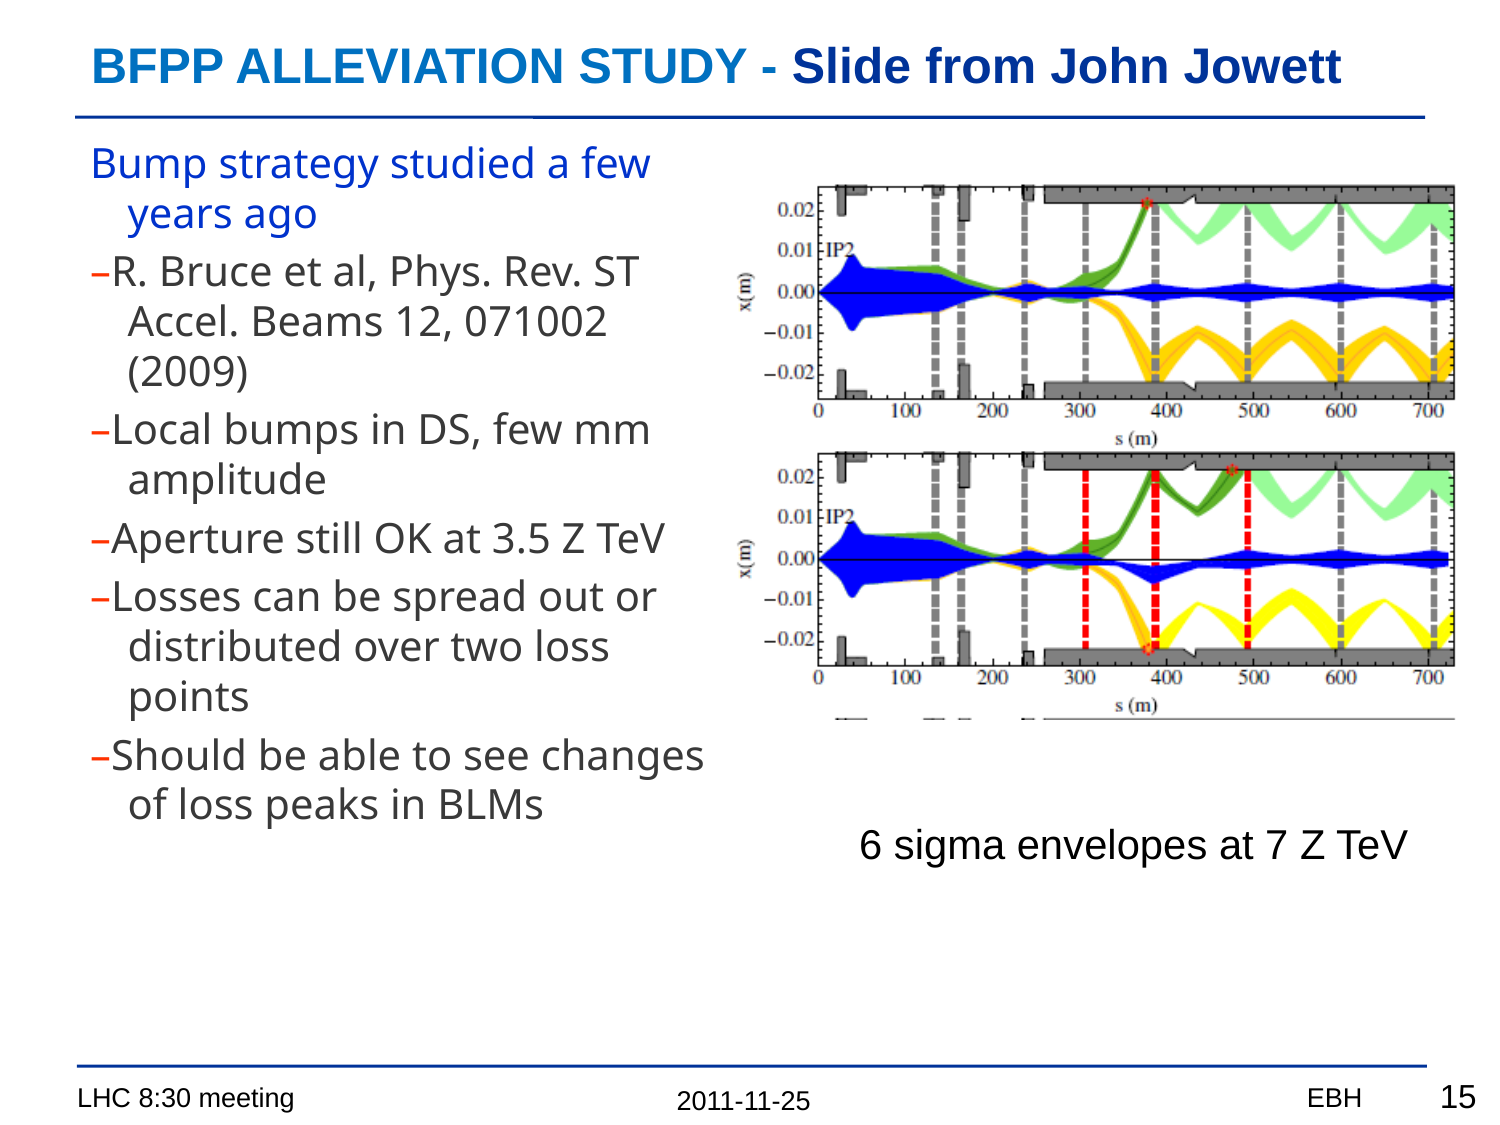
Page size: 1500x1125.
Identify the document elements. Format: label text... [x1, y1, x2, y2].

list Bump strategy studied a few years ago –R. Bruce et al, Phys. Rev. ST Accel. Beams 12, 071002 (2009) –Local bumps in DS, few mm amplitude –Aperture still OK at 3.5 Z TeV –Losses can be spread out or distributed over two loss points –Should be able to see changes of loss peaks in BLMs [74, 128, 727, 1054]
title BFPP ALLEVIATION STUDY - Slide from John Jowett [75, 12, 1425, 116]
picture [714, 172, 1460, 720]
text_box 6 sigma envelopes at 7 Z TeV [844, 775, 1425, 875]
